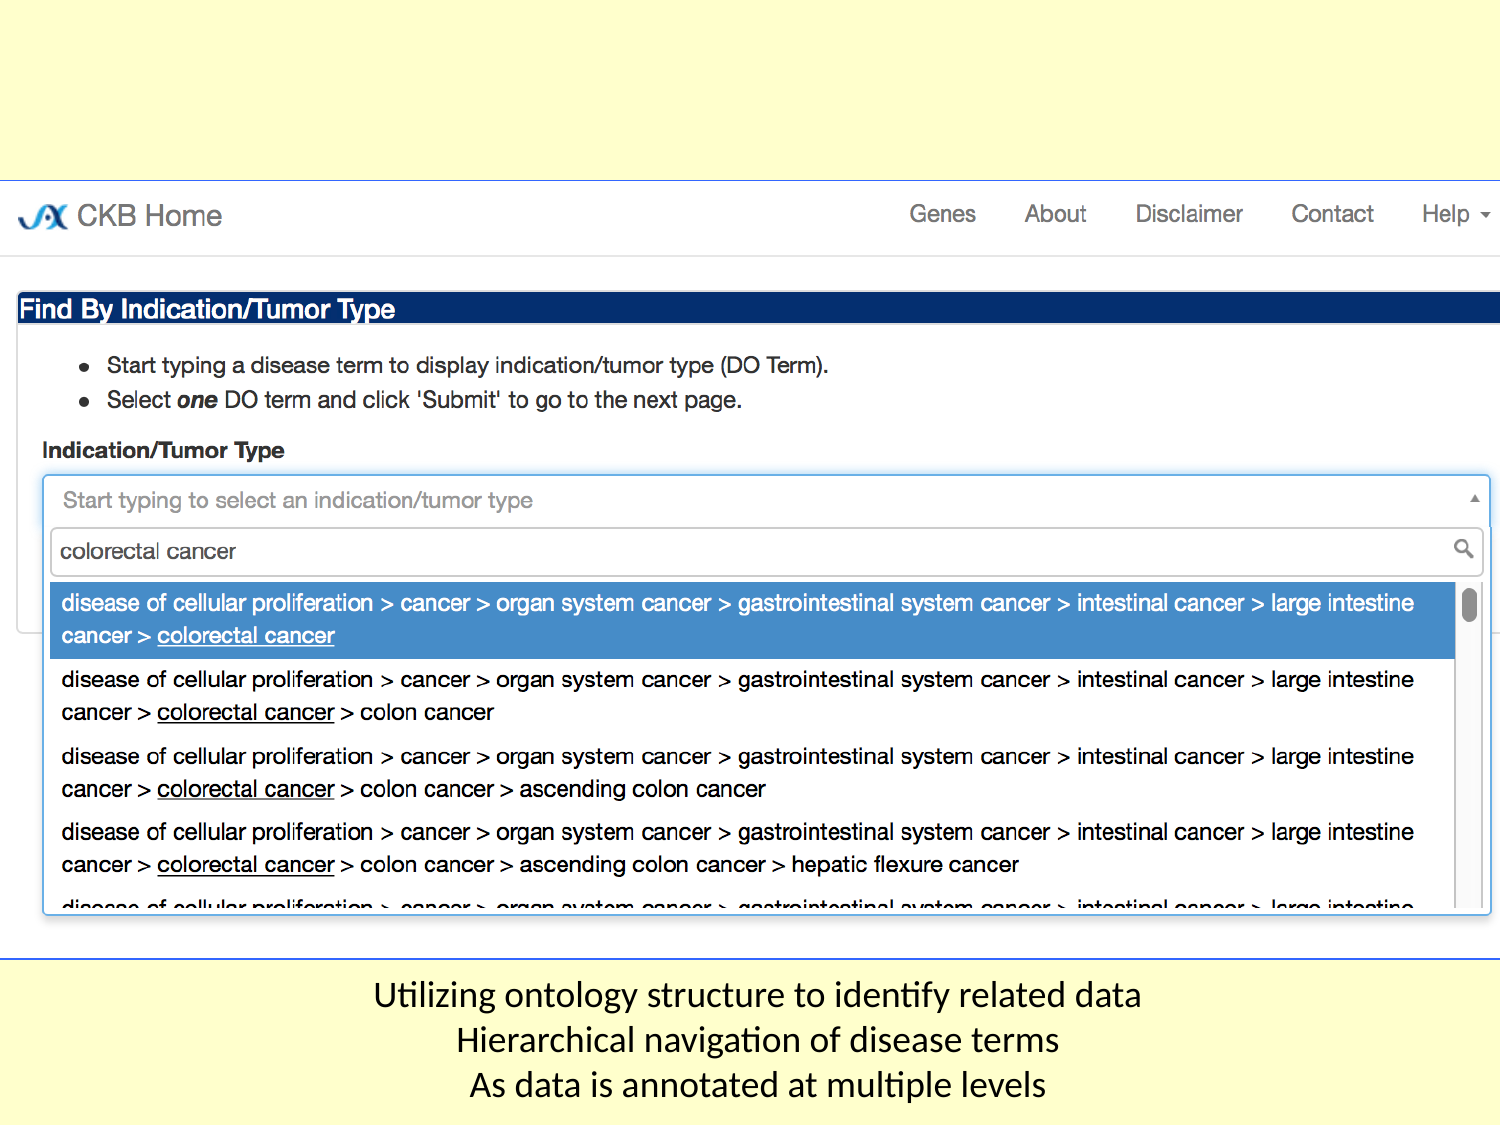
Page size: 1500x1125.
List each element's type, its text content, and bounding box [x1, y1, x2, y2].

picture [0, 180, 1500, 959]
text_box Utilizing ontology structure to identify related data Hierarchical navigation of disease terms As data is annotated at multiple levels [238, 967, 1278, 1125]
